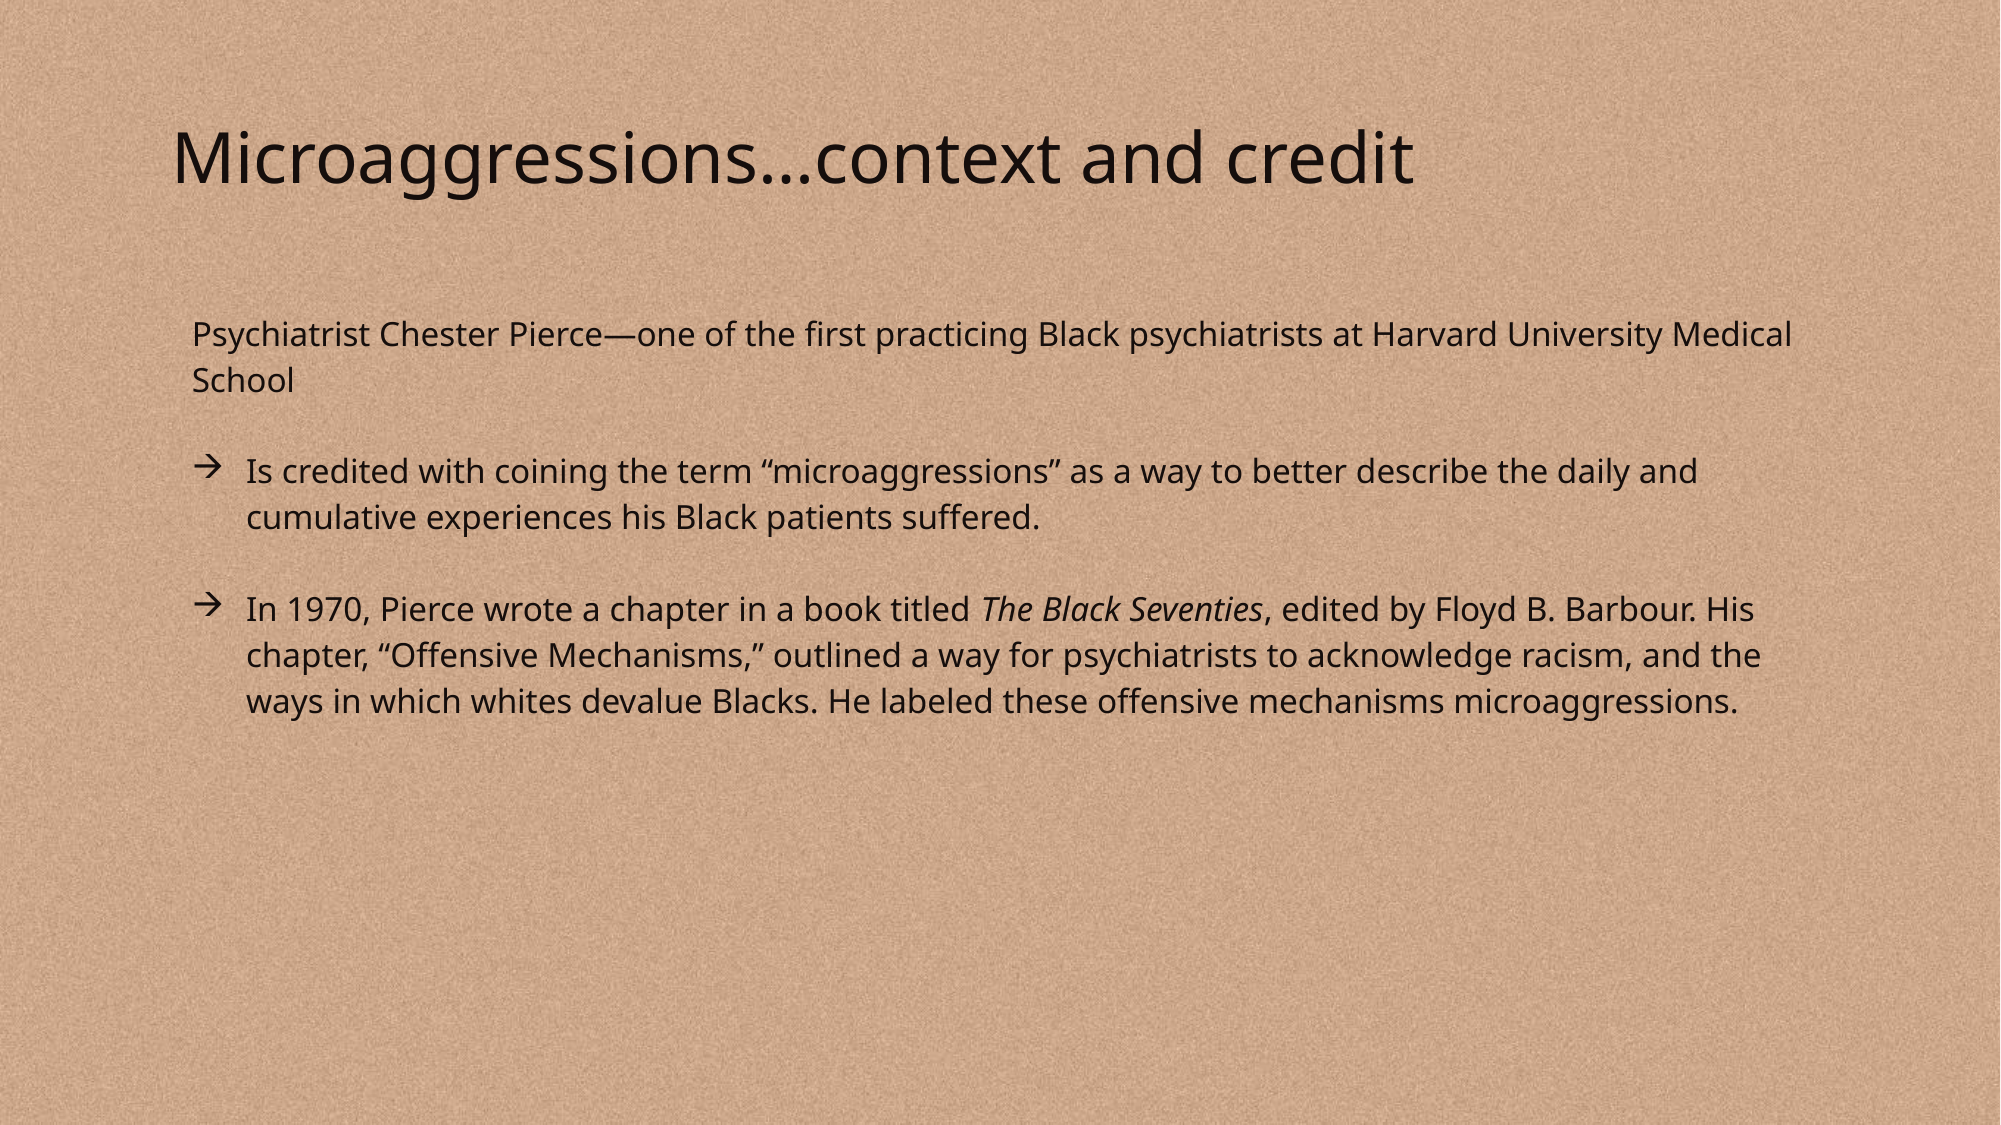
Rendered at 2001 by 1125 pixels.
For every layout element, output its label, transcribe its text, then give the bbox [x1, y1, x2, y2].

title Microaggressions…context and credit [156, 97, 1844, 223]
list Psychiatrist Chester Pierce—one of the first practicing Black psychiatrists at Harvard University Medical School Is credited with coining the term “microaggressions” as a way to better describe the daily and cumulative experiences his Black patients suffered. In 1970, Pierce wrote a chapter in a book titled The Black Seventies, edited by Floyd B. Barbour. His chapter, “Offensive Mechanisms,” outlined a way for psychiatrists to acknowledge racism, and the ways in which whites devalue Blacks. He labeled these offensive mechanisms microaggressions. [156, 252, 1844, 1000]
picture [0, 0, 2001, 1125]
